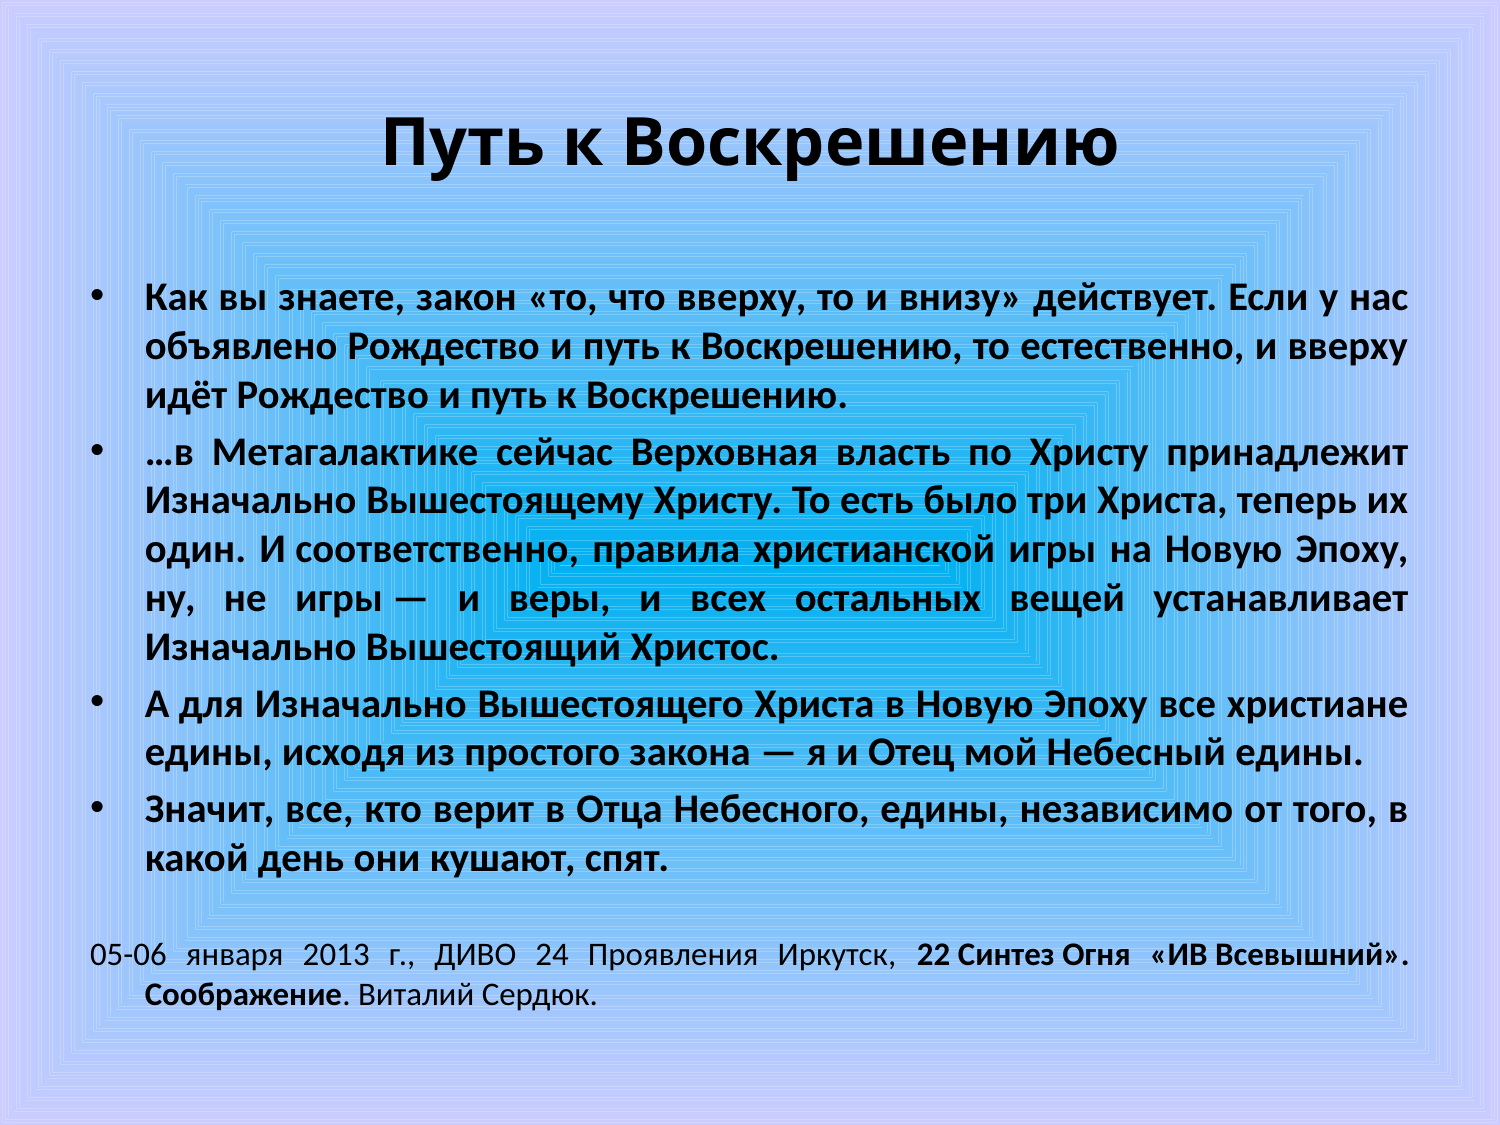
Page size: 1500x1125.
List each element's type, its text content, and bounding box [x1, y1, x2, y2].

title Путь к Воскрешению [75, 45, 1425, 233]
list Как вы знаете, закон «то, что вверху, то и внизу» действует. Если у нас объявлено Рождество и путь к Воскрешению, то естественно, и вверху идёт Рождество и путь к Воскрешению. …в Метагалактике сейчас Верховная власть по Христу принадлежит Изначально Вышестоящему Христу. То есть было три Христа, теперь их один. И соответственно, правила христианской игры на Новую Эпоху, ну, не игры — и веры, и всех остальных вещей устанавливает Изначально Вышестоящий Христос. А для Изначально Вышестоящего Христа в Новую Эпоху все христиане едины, исходя из простого закона — я и Отец мой Небесный едины. Значит, все, кто верит в Отца Небесного, едины, независимо от того, в какой день они кушают, спят. 05-06 января 2013 г., ДИВО 24 Проявления Иркутск, 22 Синтез Огня «ИВ Всевышний». Соображение. Виталий Сердюк. [75, 262, 1425, 1047]
